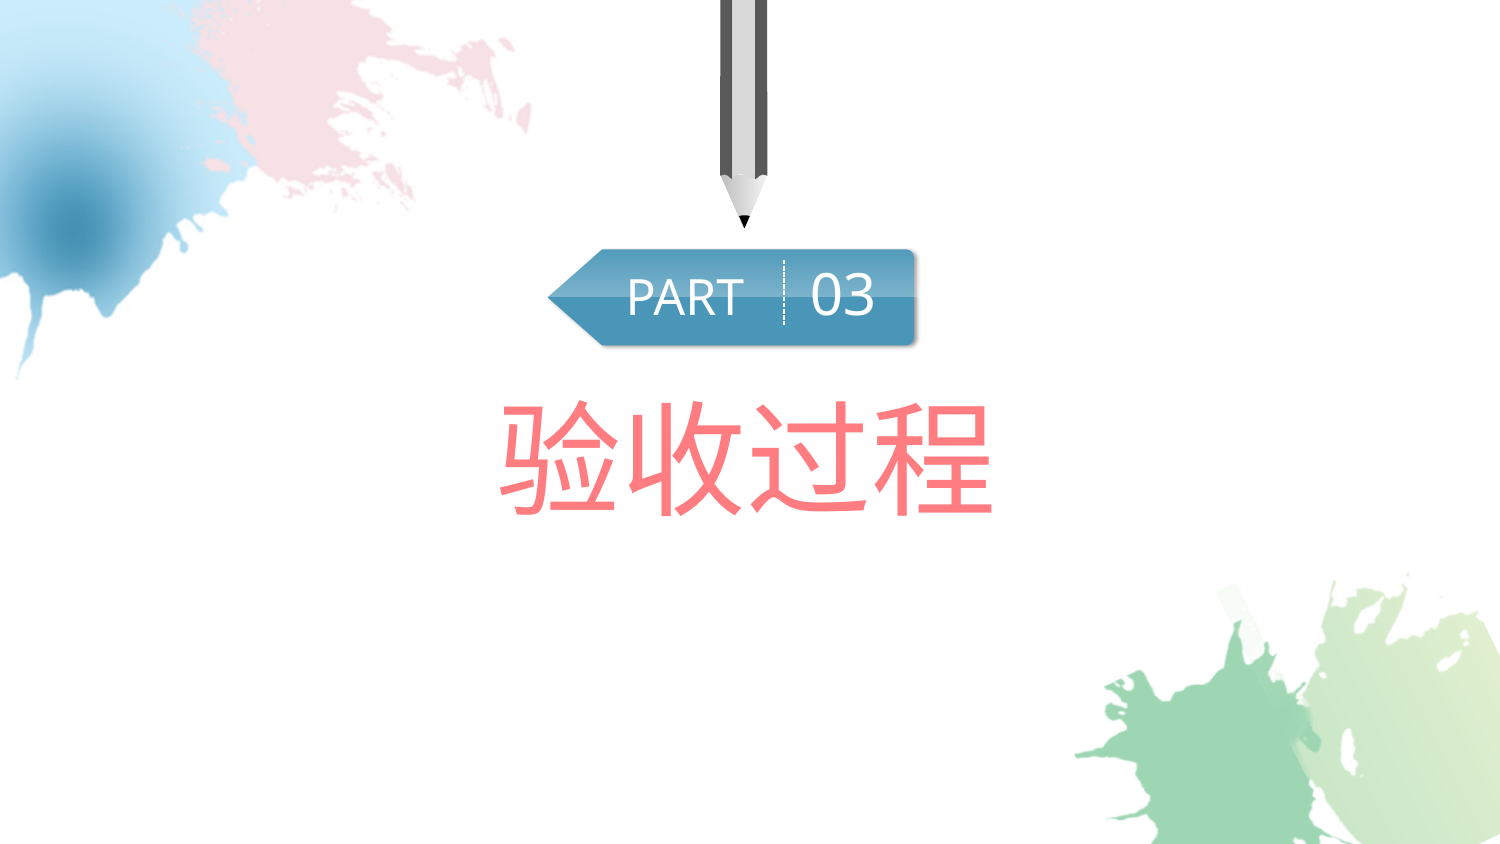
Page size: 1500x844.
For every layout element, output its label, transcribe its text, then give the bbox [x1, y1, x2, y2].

picture [0, 0, 693, 427]
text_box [719, 0, 768, 229]
picture [955, 417, 1500, 844]
text_box 验收过程 [396, 421, 1097, 492]
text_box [547, 248, 935, 346]
